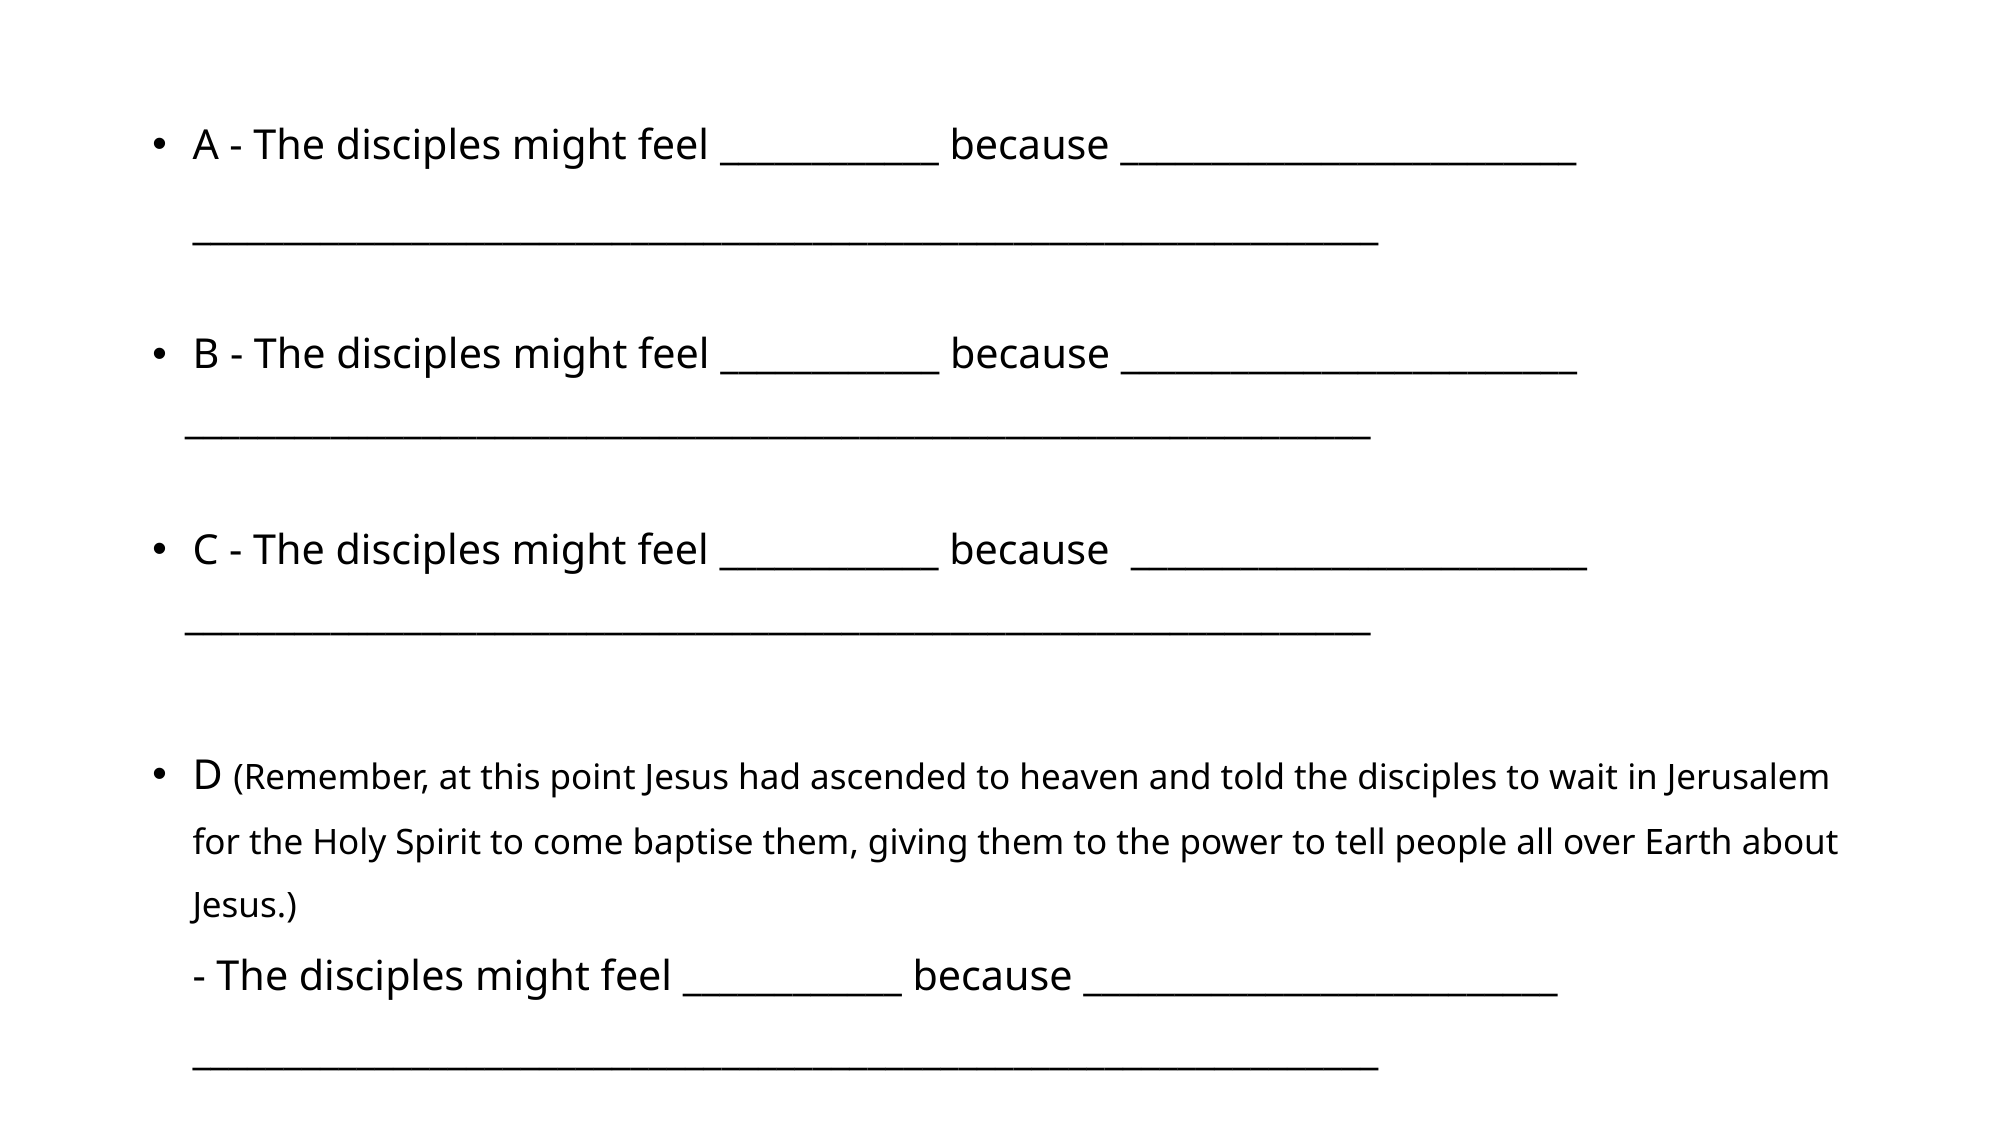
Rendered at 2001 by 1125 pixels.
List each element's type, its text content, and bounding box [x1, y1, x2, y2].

list A - The disciples might feel ____________ because _________________________ _________________________________________________________________ B - The disciples might feel ____________ because _________________________ _________________________________________________________________ C - The disciples might feel ____________ because _________________________ _________________________________________________________________ D (Remember, at this point Jesus had ascended to heaven and told the disciples to wait in Jerusalem for the Holy Spirit to come baptise them, giving them to the power to tell people all over Earth about Jesus.) - The disciples might feel ____________ because __________________________ _________________________________________________________________ [137, 81, 1863, 1083]
